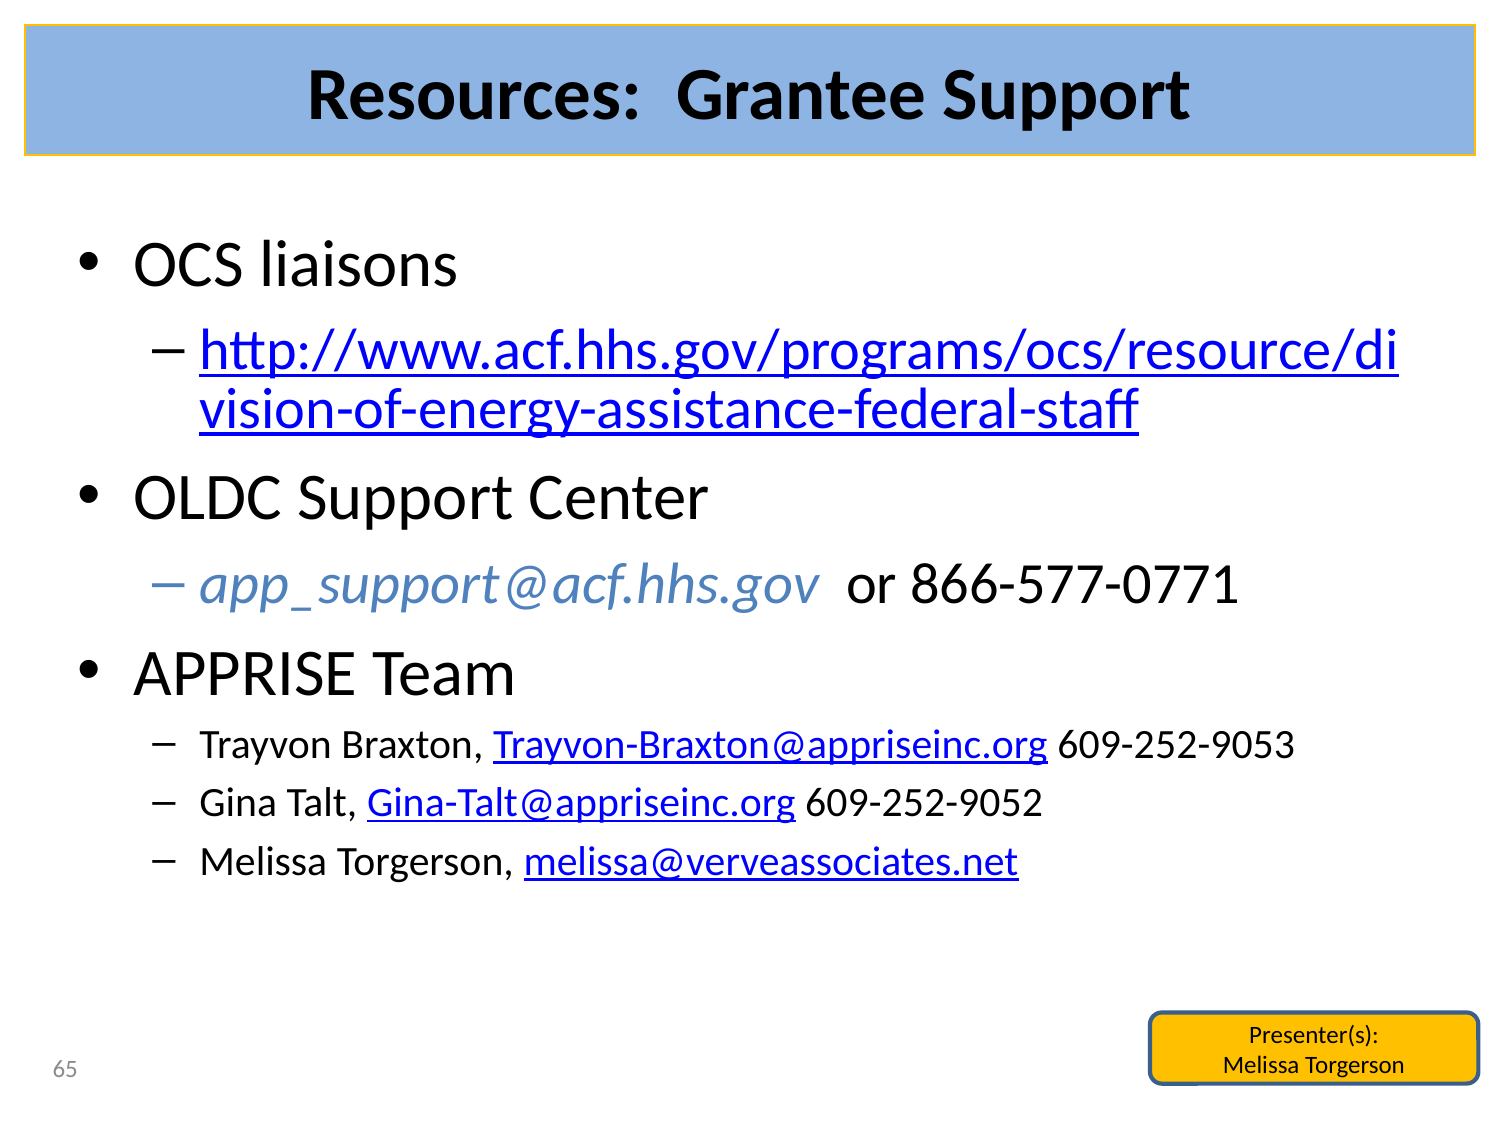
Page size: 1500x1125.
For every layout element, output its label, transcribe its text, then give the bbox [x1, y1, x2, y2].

list OCS liaisons http://www.acf.hhs.gov/programs/ocs/resource/division-of-energy-assistance-federal-staff OLDC Support Center app_support@acf.hhs.gov or 866-577-0771 APPRISE Team Trayvon Braxton, Trayvon-Braxton@appriseinc.org 609-252-9053 Gina Talt, Gina-Talt@appriseinc.org 609-252-9052 Melissa Torgerson, melissa@verveassociates.net [62, 212, 1426, 975]
text_box Presenter(s): Melissa Torgerson [1147, 1010, 1481, 1086]
title Resources: Grantee Support [24, 24, 1476, 156]
text_box 65 [37, 1037, 388, 1098]
